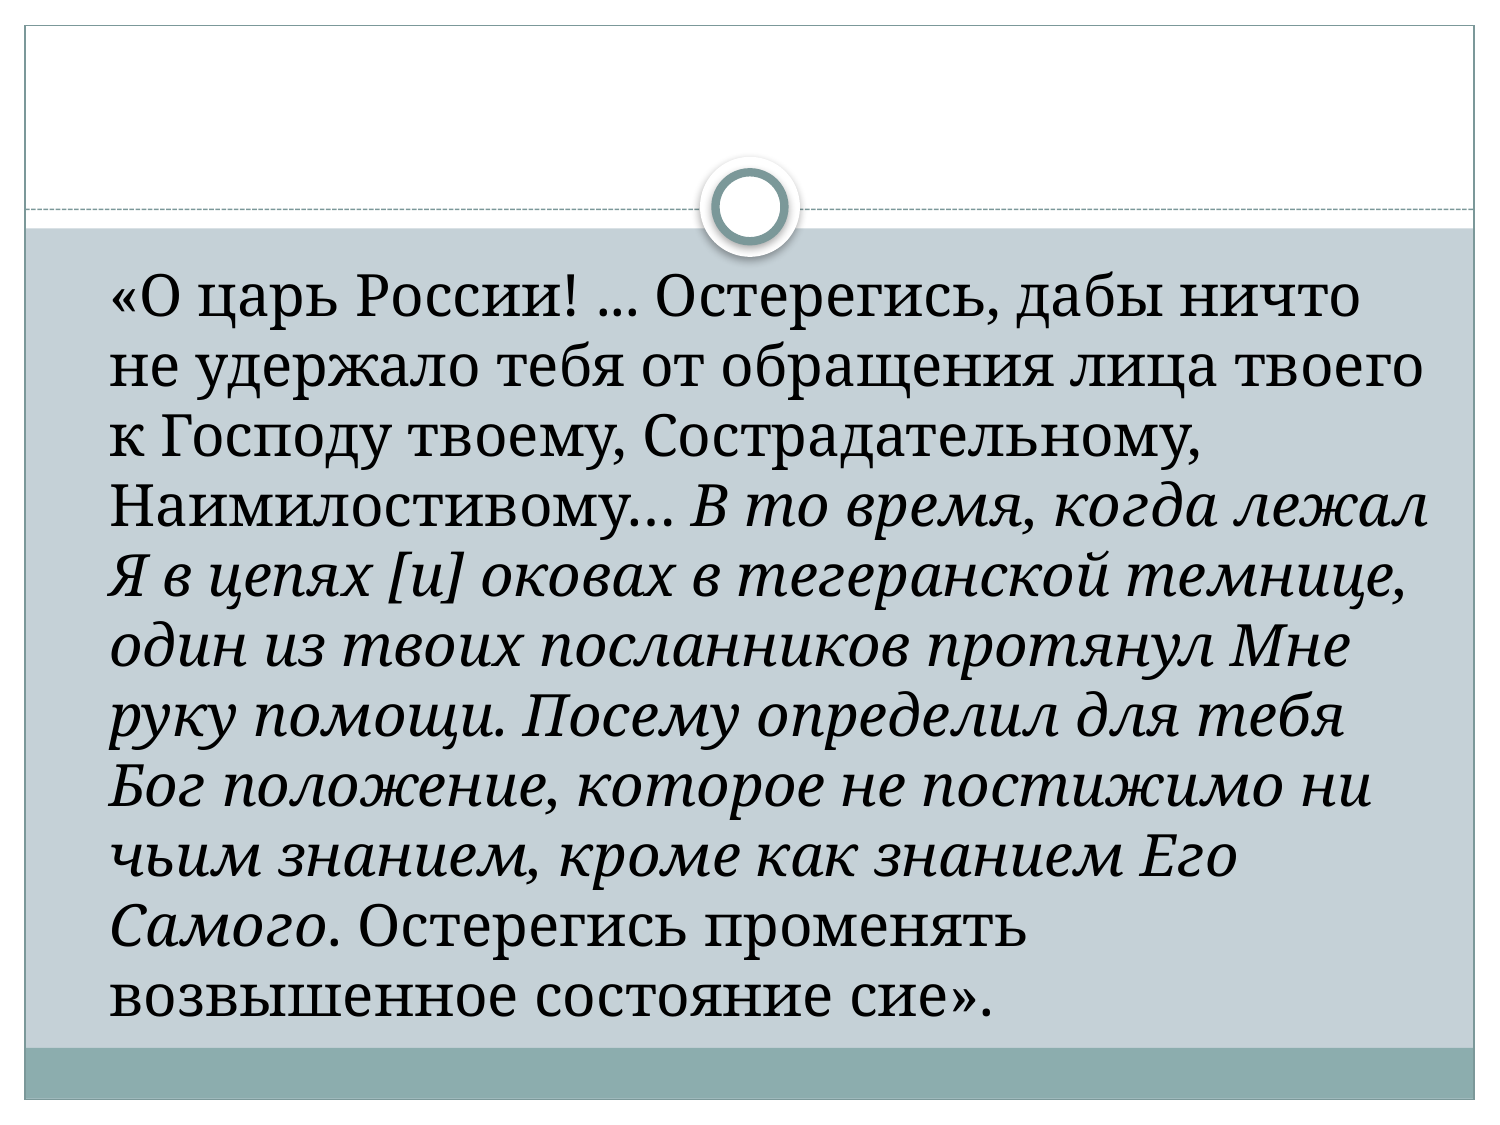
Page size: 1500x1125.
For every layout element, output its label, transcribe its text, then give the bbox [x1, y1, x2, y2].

list «О царь России! ... Остерегись, дабы ничто не удержало тебя от обращения лица твоего к Господу твоему, Сострадательному, Наимилостивому… В то время, когда лежал Я в цепях [и] оковах в тегеранской темнице, один из твоих посланников протянул Мне руку помощи. Посему определил для тебя Бог положение, которое не постижимо ни чьим знанием, кроме как знанием Его Самого. Остерегись променять возвышенное состояние сие». [49, 250, 1445, 1079]
